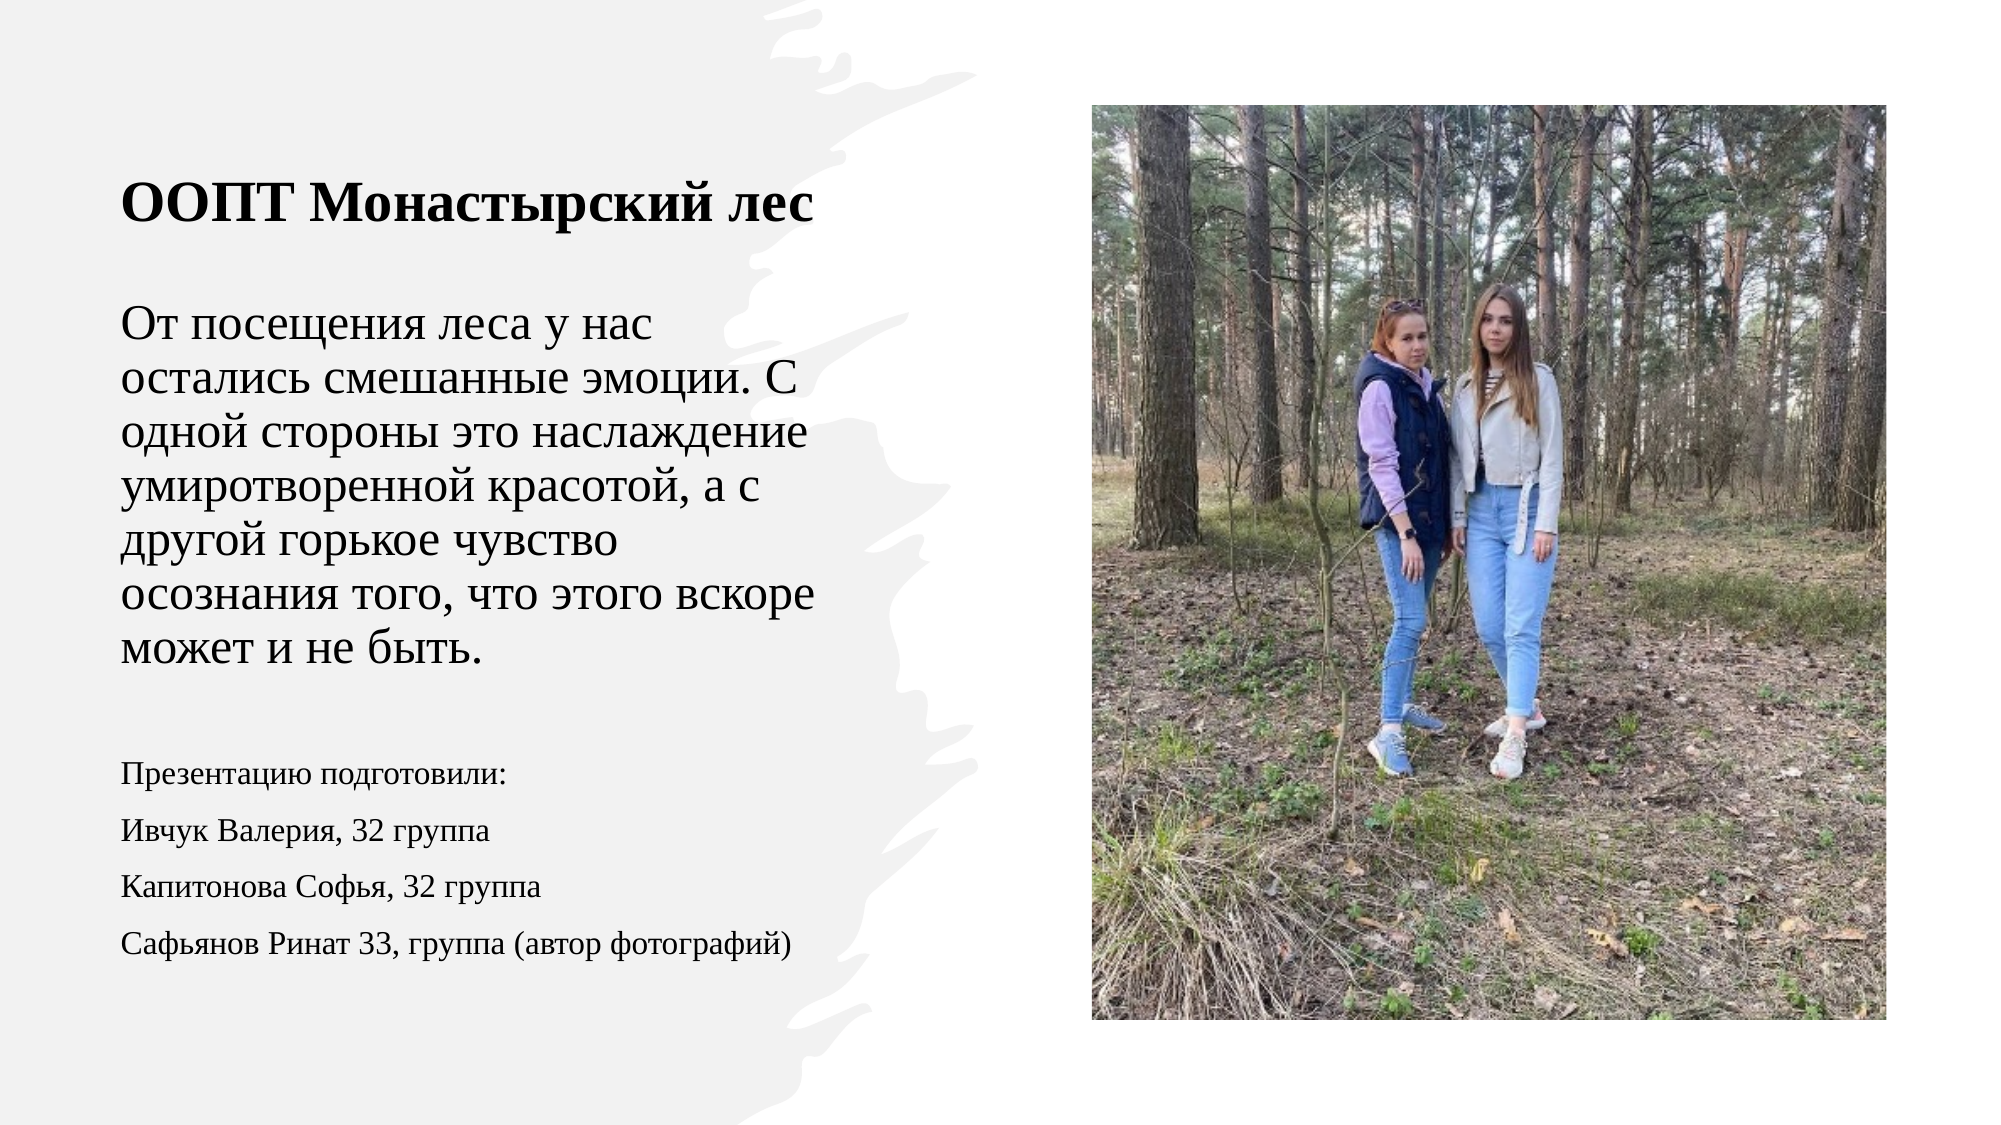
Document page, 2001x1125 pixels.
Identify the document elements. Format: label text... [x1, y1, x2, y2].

text_box [739, 0, 2000, 1125]
picture [1091, 105, 1887, 1020]
subtitle Презентацию подготовили: Ивчук Валерия, 32 группа Капитонова Софья, 32 группа Сафьянов Ринат 33, группа (автор фотографий) [105, 748, 864, 993]
text_box [0, 0, 979, 1125]
title ООПТ Монастырский лес От посещения леса у нас остались смешанные эмоции. С одной стороны это наслаждение умиротворенной красотой, а с другой горькое чувство осознания того, что этого вскоре может и не быть. [105, 105, 864, 682]
